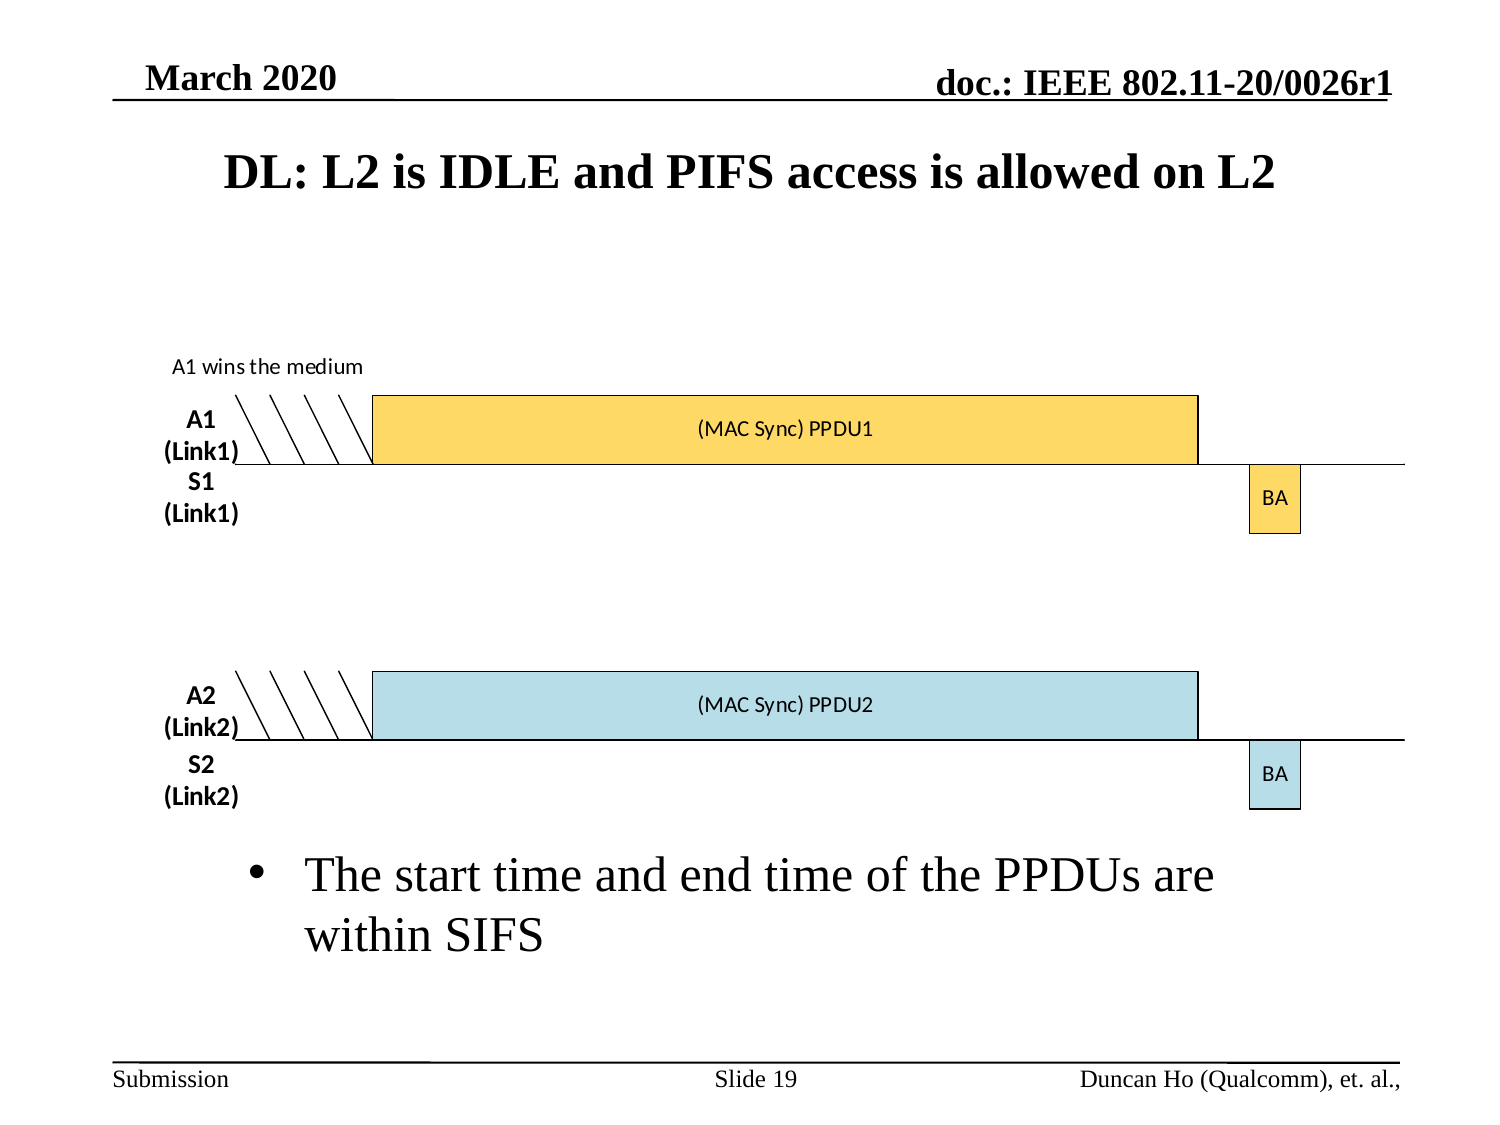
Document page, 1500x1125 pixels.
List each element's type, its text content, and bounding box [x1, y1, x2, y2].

footer Duncan Ho (Qualcomm), et. al., [878, 1061, 1402, 1093]
slide_number Slide 19 [712, 1061, 800, 1123]
text_box The start time and end time of the PPDUs are within SIFS [233, 834, 1313, 970]
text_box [129, 336, 1406, 814]
title DL: L2 is IDLE and PIFS access is allowed on L2 [112, 112, 1388, 226]
